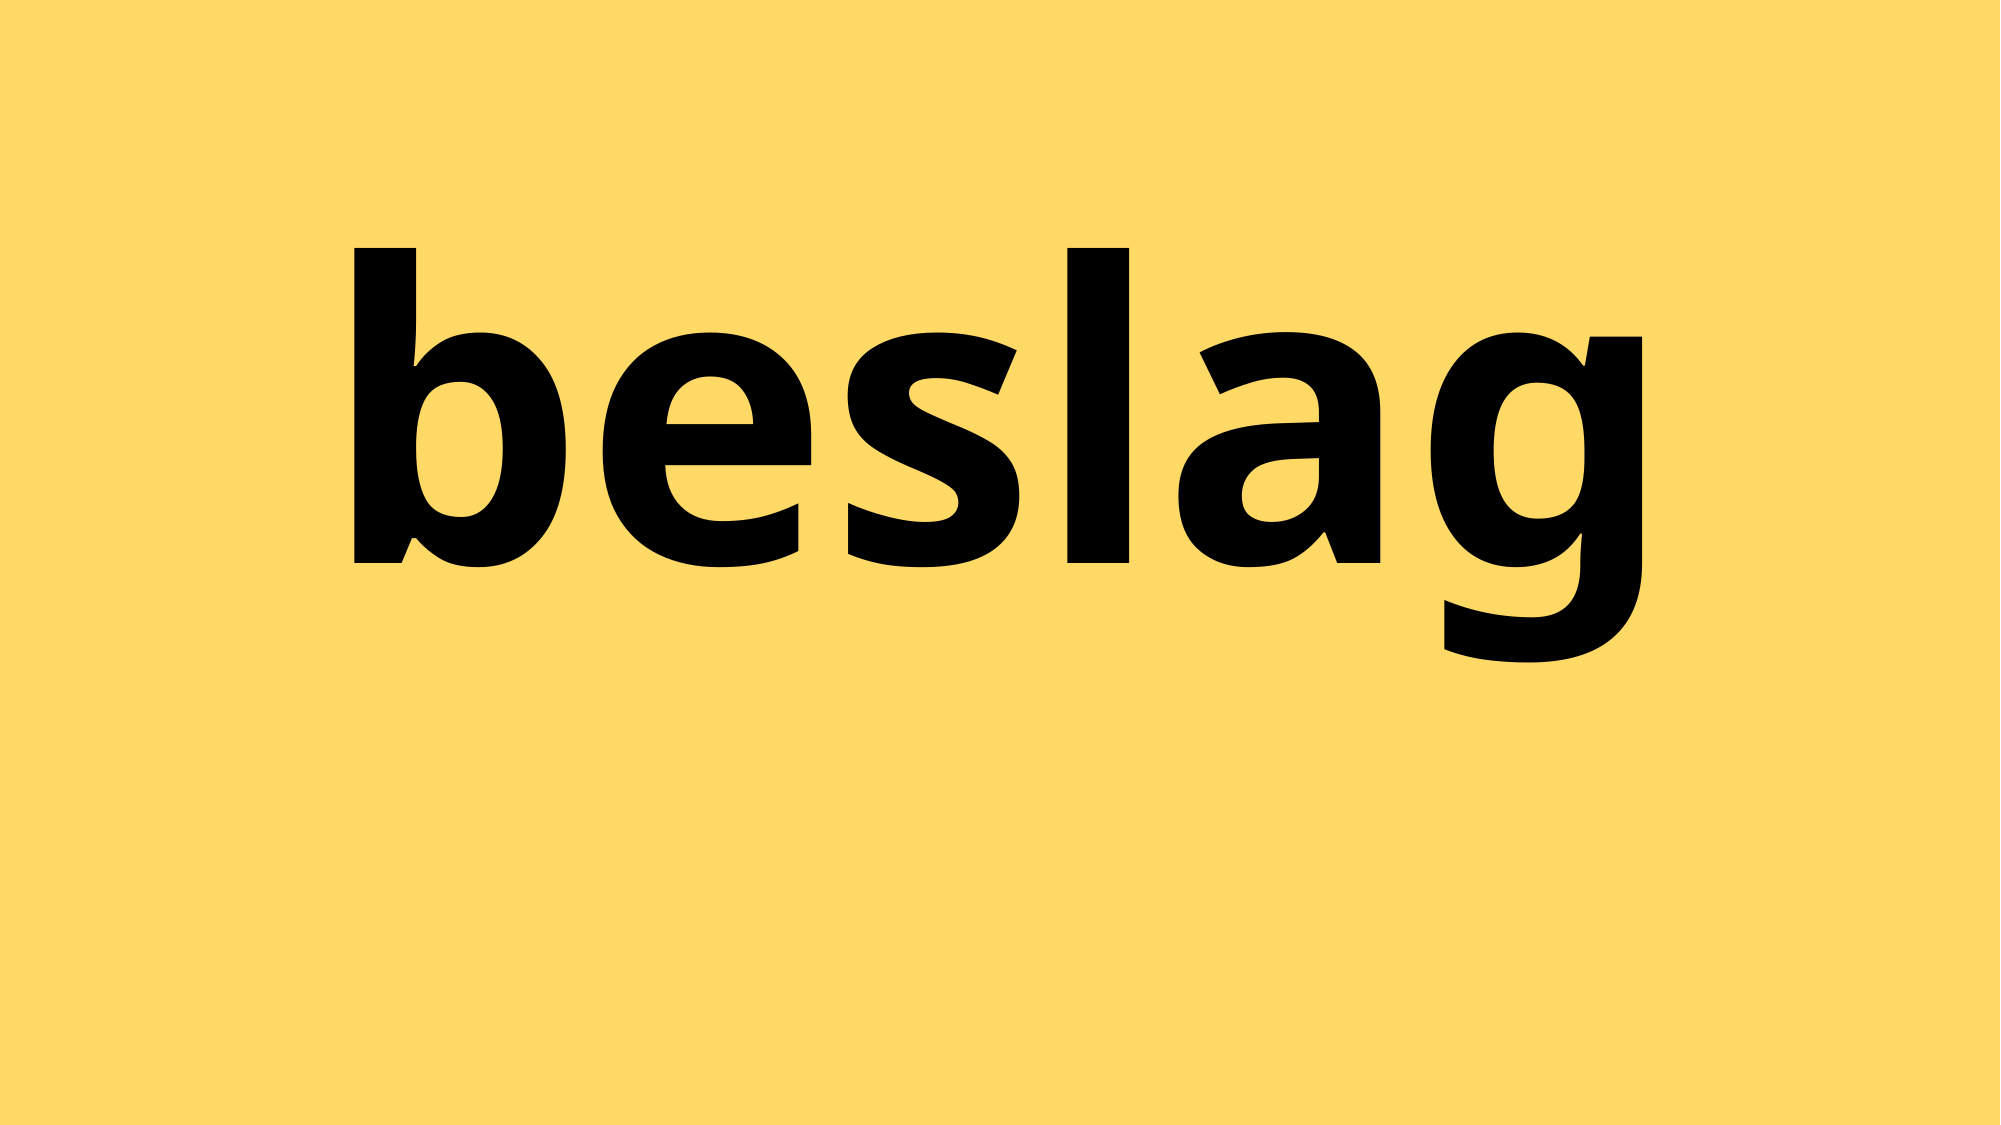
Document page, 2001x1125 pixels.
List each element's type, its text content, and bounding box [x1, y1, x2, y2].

title beslag [248, 231, 1749, 661]
